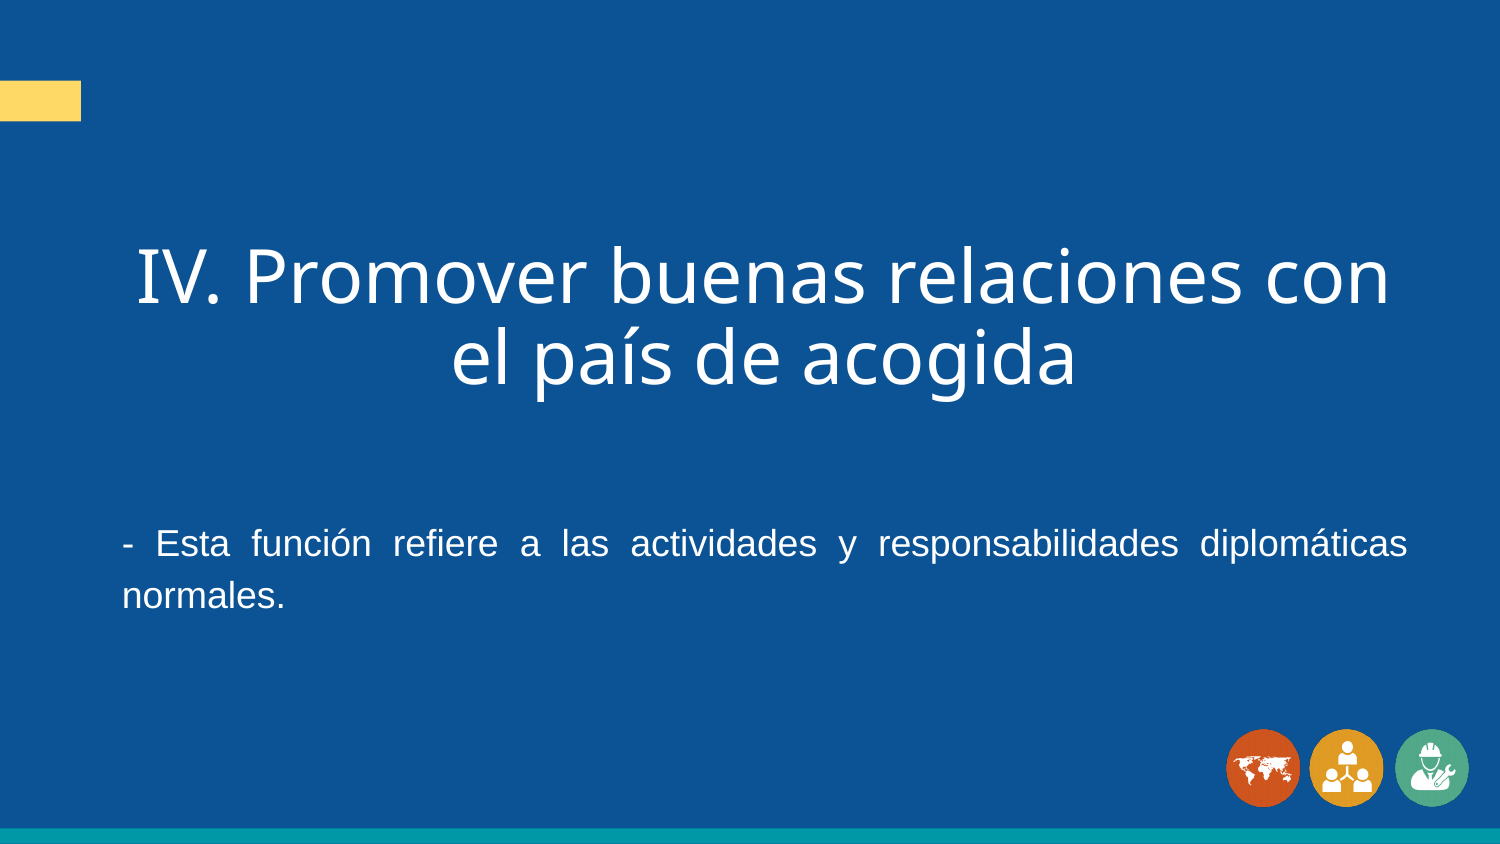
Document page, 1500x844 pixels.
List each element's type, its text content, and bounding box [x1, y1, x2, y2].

text_box - Esta función refiere a las actividades y responsabilidades diplomáticas normales. [106, 497, 1423, 750]
text_box [0, 80, 81, 122]
picture [1216, 706, 1500, 827]
text_box [0, 828, 1500, 844]
text_box IV. Promover buenas relaciones con el país de acogida [99, 223, 1431, 452]
